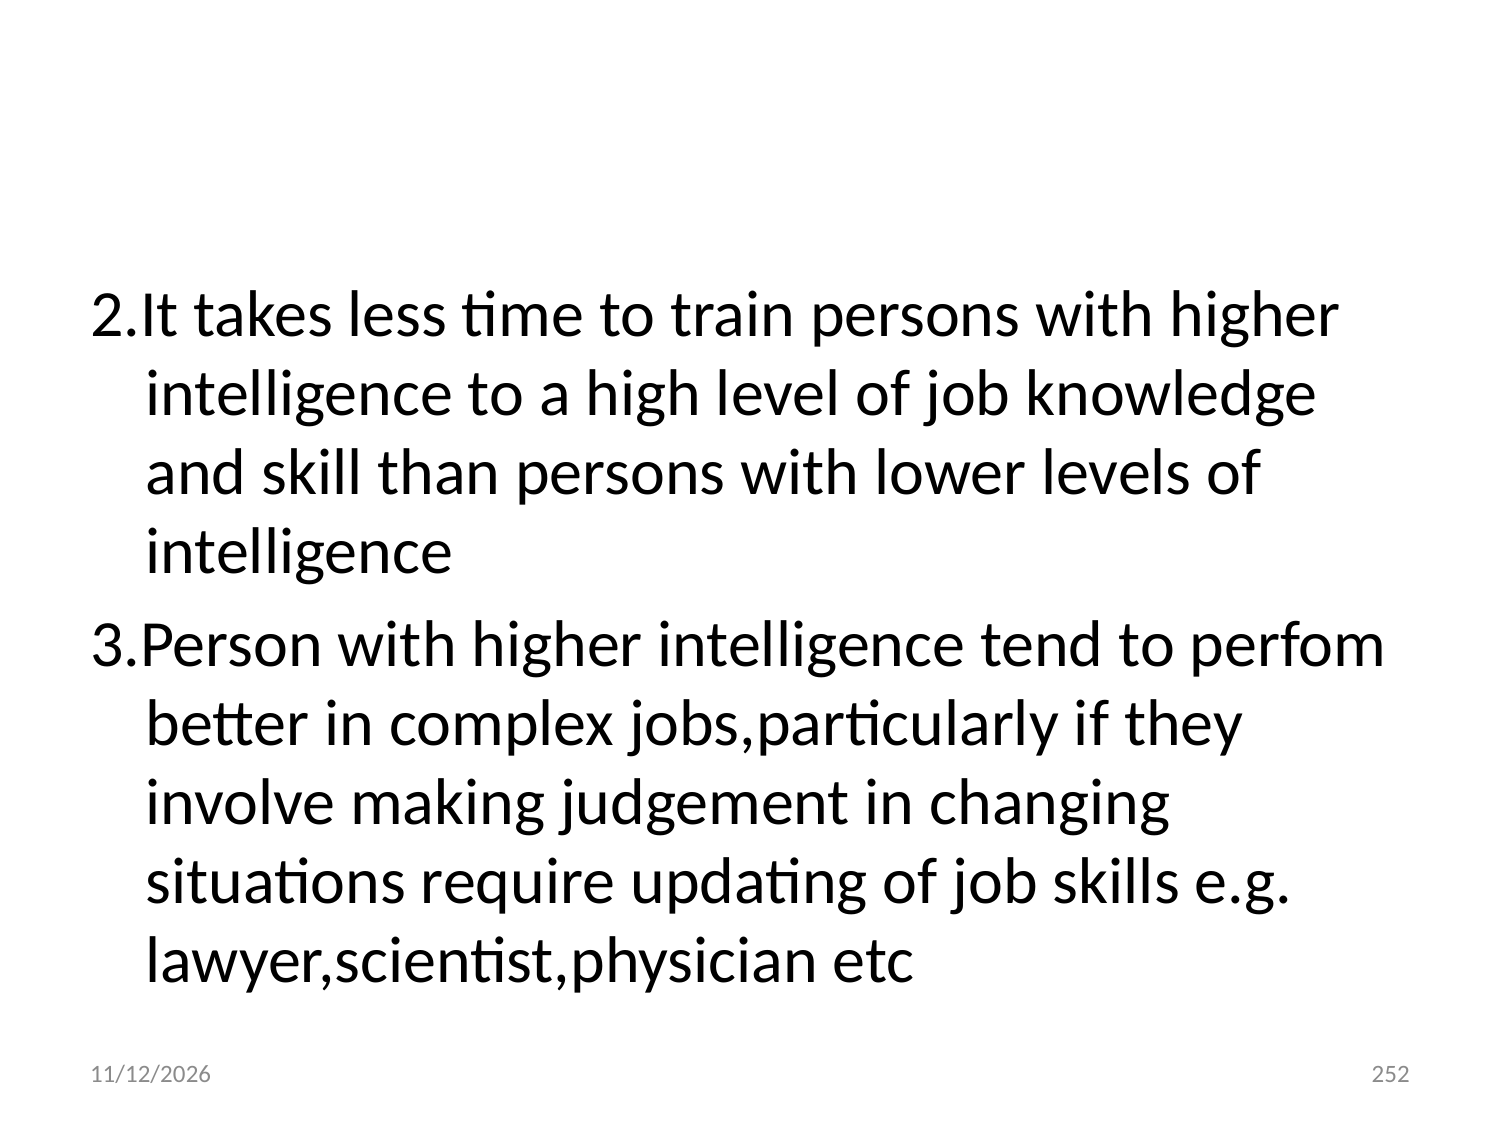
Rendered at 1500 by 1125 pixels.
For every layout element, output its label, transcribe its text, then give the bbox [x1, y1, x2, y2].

slide_number 252 [1074, 1042, 1425, 1103]
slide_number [75, 1042, 425, 1103]
list 2.It takes less time to train persons with higher intelligence to a high level of job knowledge and skill than persons with lower levels of intelligence 3.Person with higher intelligence tend to perfom better in complex jobs,particularly if they involve making judgement in changing situations require updating of job skills e.g. lawyer,scientist,physician etc [75, 262, 1425, 1005]
